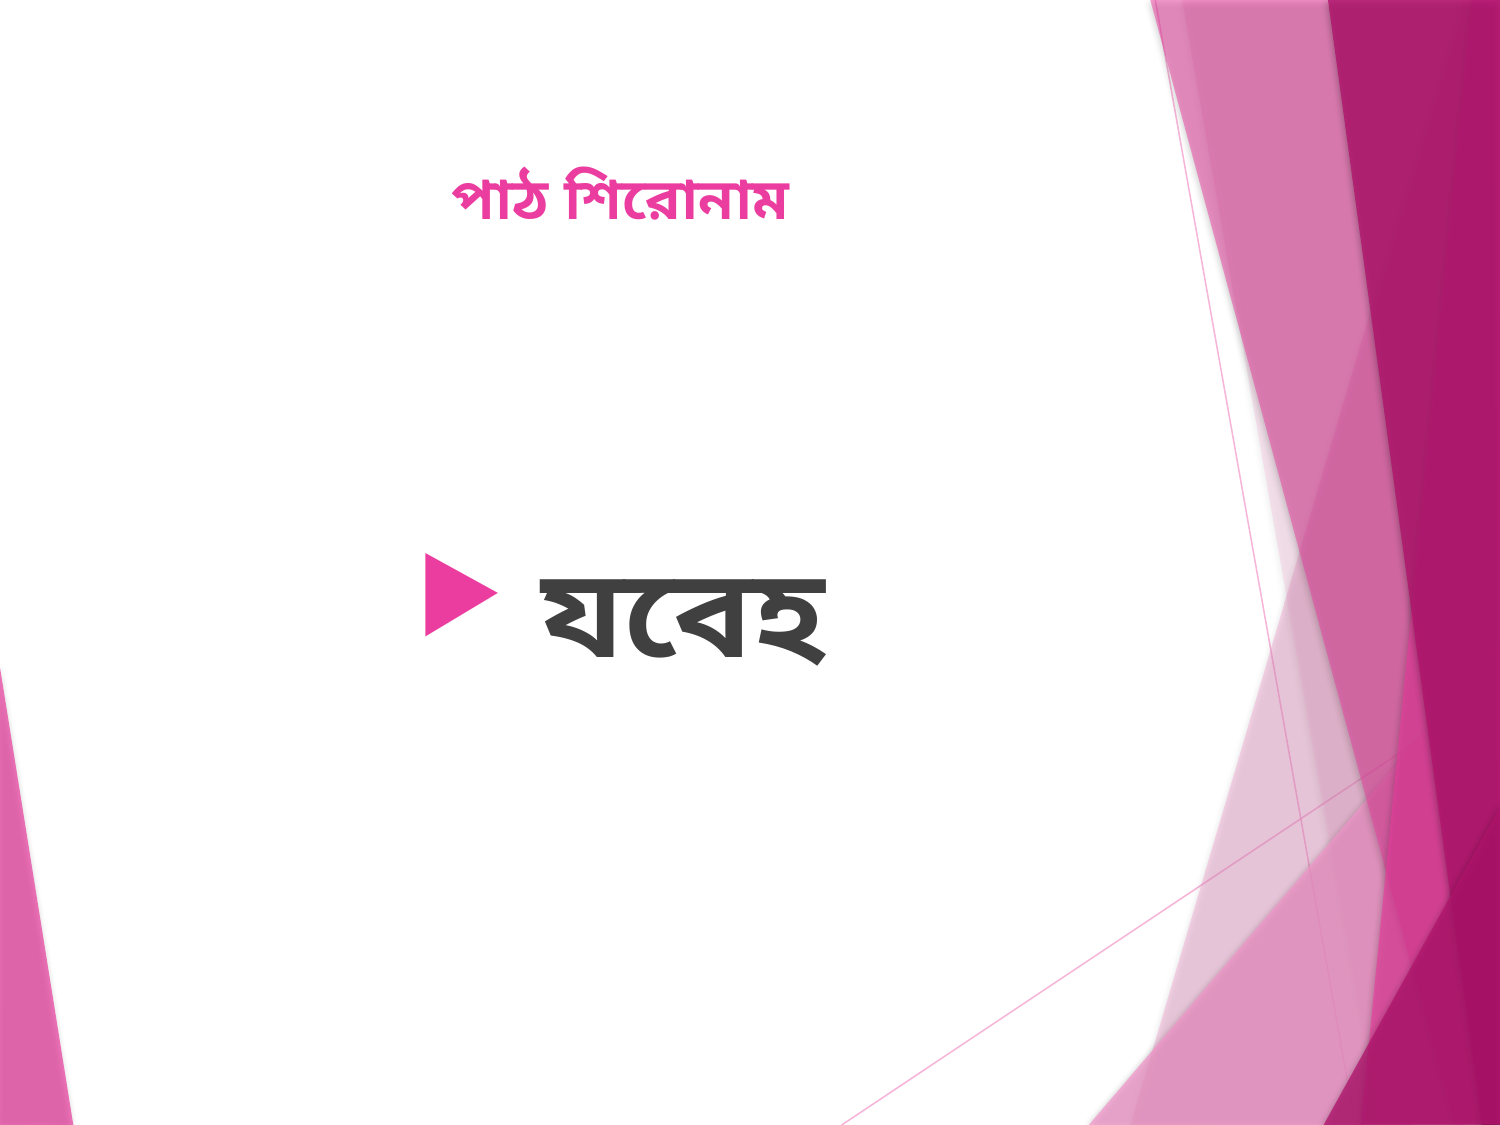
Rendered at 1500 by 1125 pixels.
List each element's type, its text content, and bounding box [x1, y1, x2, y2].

title পাঠ শিরোনাম [99, 99, 1142, 317]
list যবেহ [99, 354, 1142, 992]
